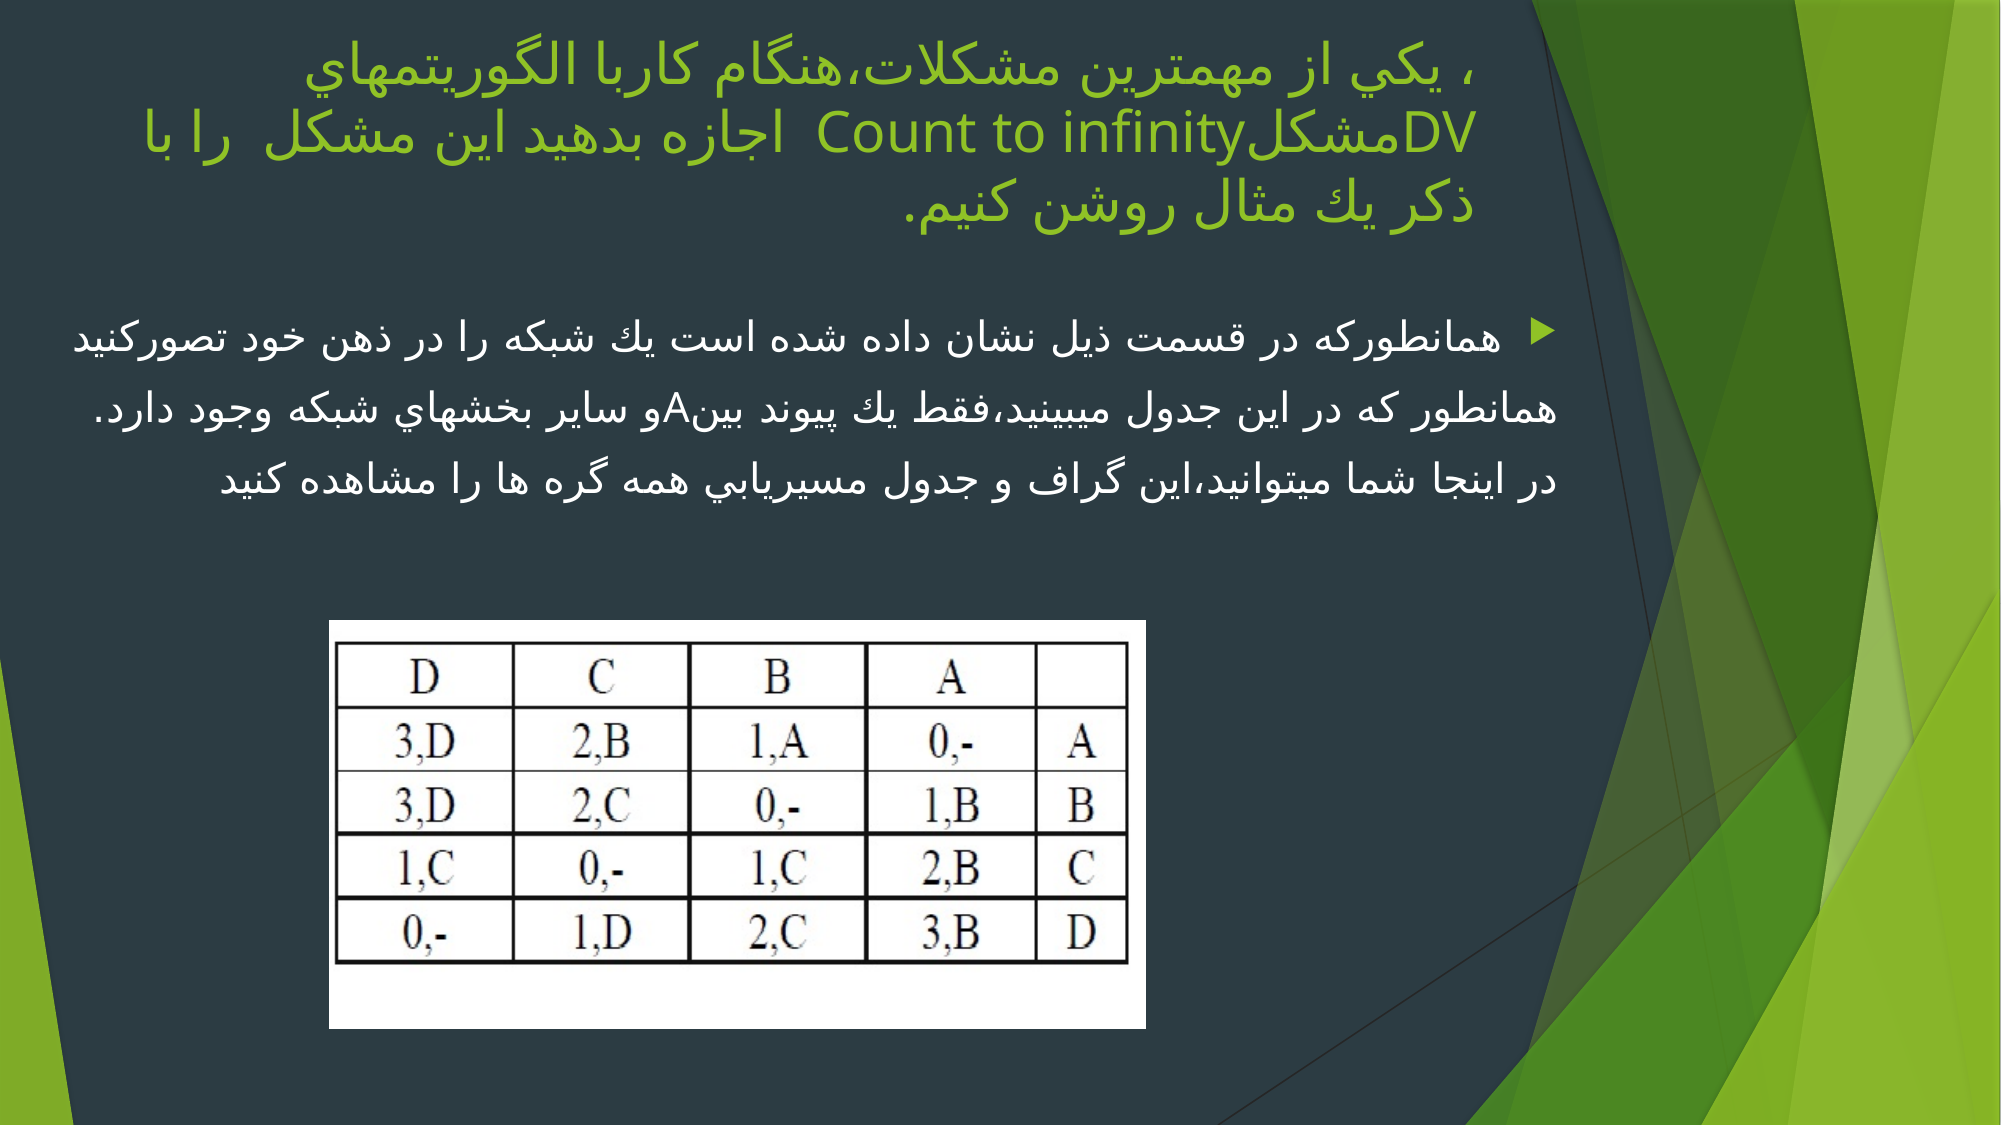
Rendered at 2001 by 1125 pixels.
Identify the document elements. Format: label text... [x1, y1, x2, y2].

list همانطورکه در قسمت ذيل نشان داده شده است يك شبكه را در ذهن خود تصورکنيد همانطور که در اين جدول ميبينيد،فقط يك پيوند بينAو ساير بخشهاي شبكه وجود دارد. در اينجا شما ميتوانيد،اين گراف و جدول مسيريابي همه گره ها را مشاهده کنيد [57, 302, 1575, 1006]
title ، يكي از مهمترين مشكلات،هنگام کاربا الگوريتمهاي DVمشكلCount to infinity اجازه بدهيد اين مشكل را با ذکر يك مثال روشن کنيم. [81, 19, 1492, 243]
picture [329, 620, 1146, 1030]
